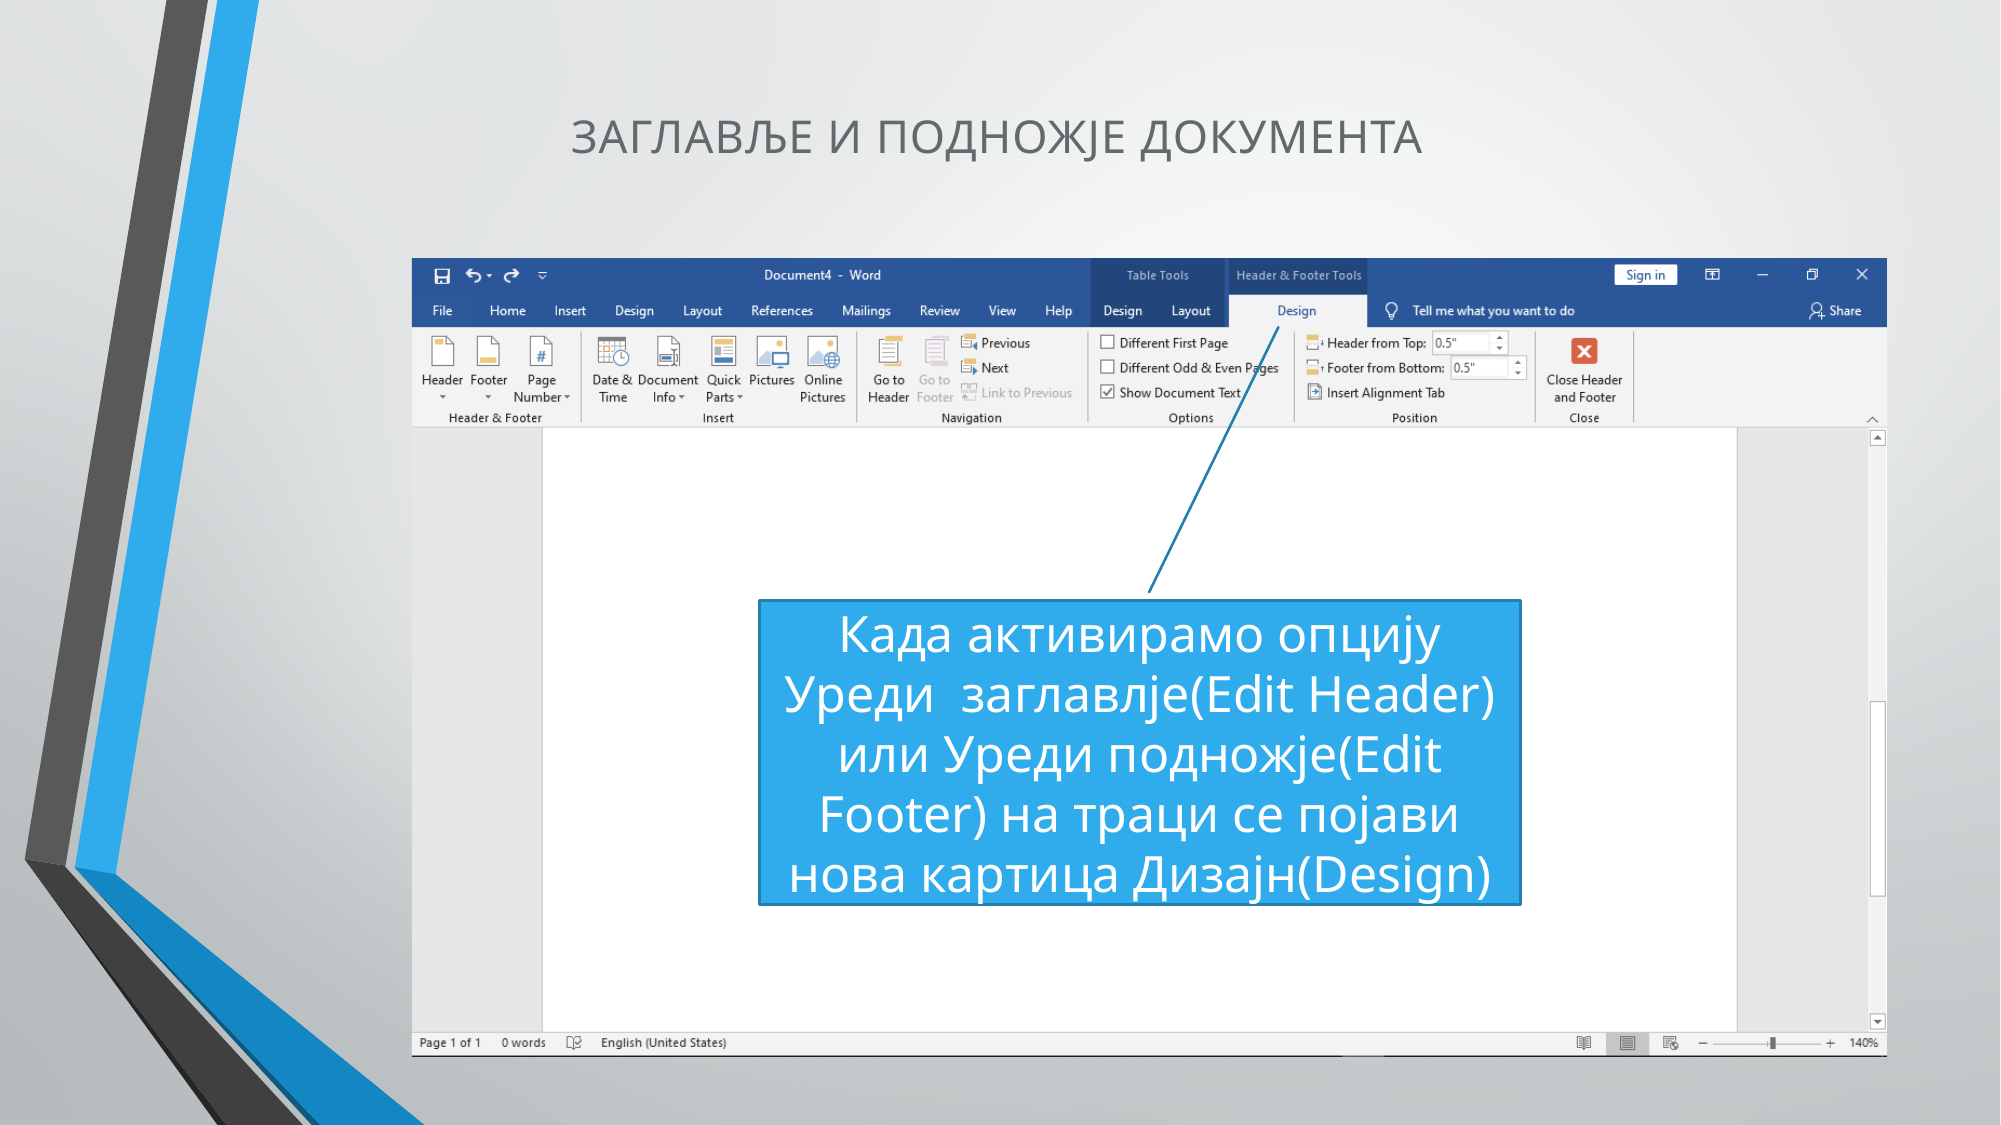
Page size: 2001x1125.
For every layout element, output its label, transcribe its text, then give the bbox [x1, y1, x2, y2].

text_box ЗАГЛАВЉЕ И ПОДНОЖЈЕ ДОКУМЕНТА [187, 99, 1808, 187]
picture [411, 258, 1888, 1058]
